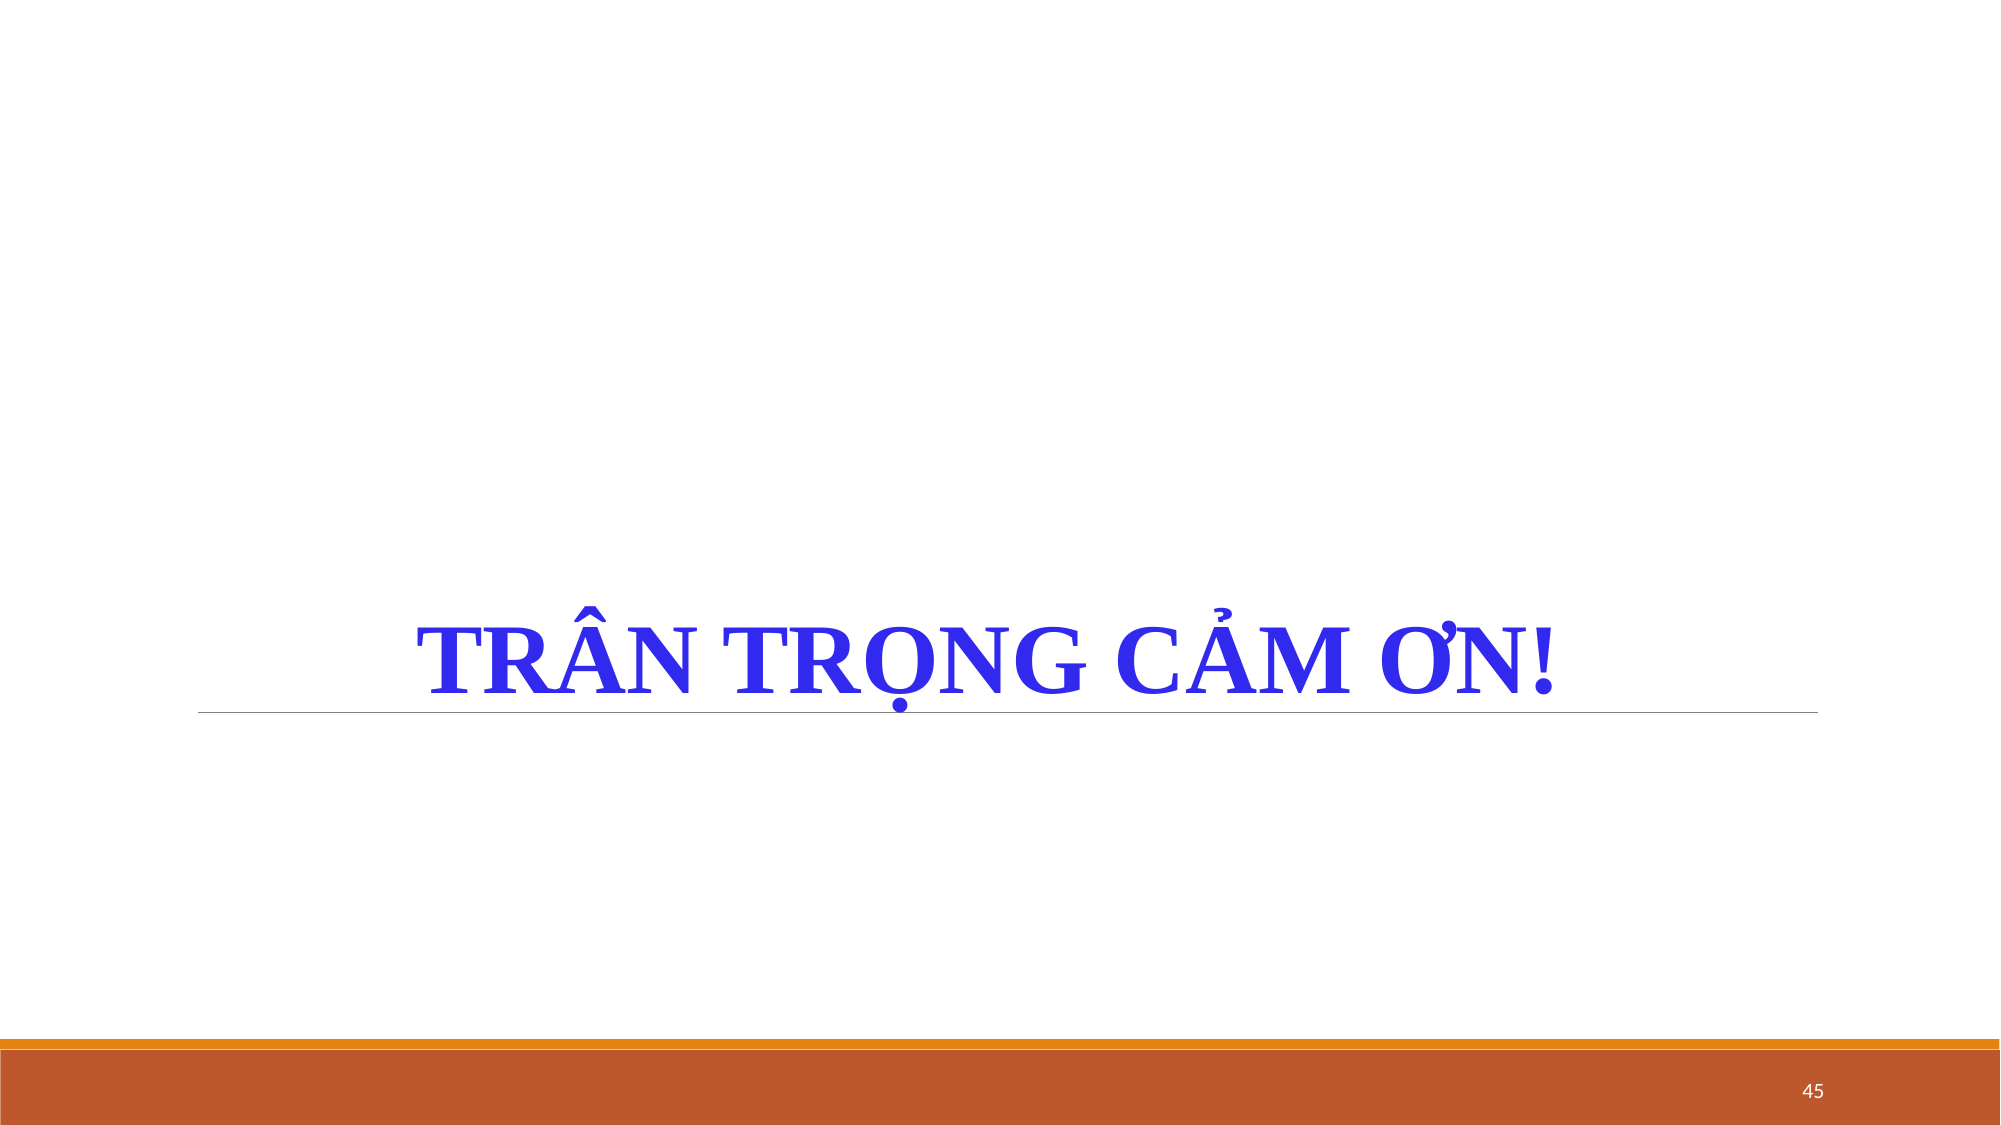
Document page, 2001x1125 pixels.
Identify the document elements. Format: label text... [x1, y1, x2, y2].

slide_number 45 [1624, 1059, 1840, 1120]
text_box TRÂN TRỌNG CẢM ƠN! [0, 562, 1989, 722]
